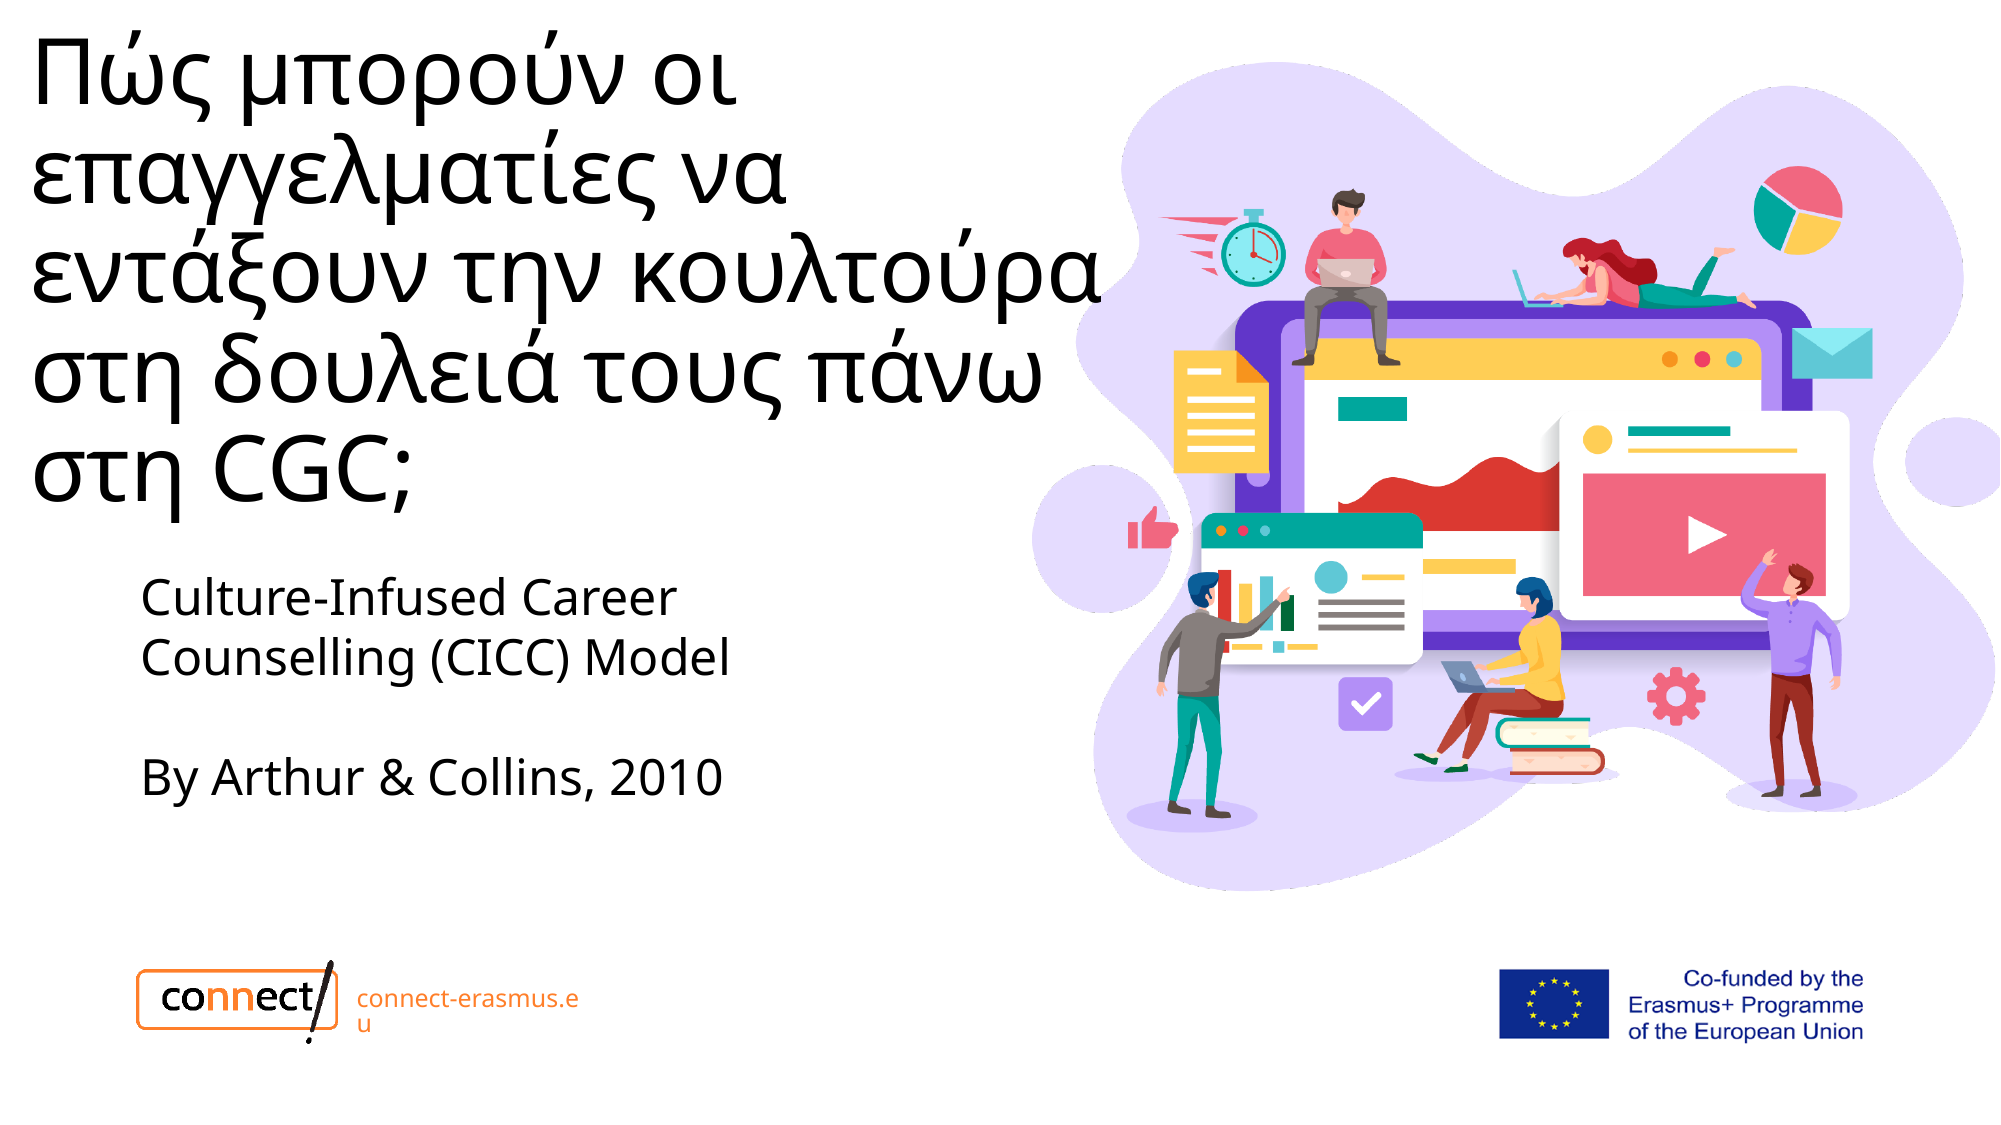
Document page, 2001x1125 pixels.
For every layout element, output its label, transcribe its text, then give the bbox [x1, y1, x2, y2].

title Πώς μπορούν οι επαγγελματίες να εντάξουν την κουλτούρα στη δουλειά τους πάνω στη CGC; [15, 0, 1191, 529]
picture [1032, 62, 2000, 898]
picture [1498, 968, 1863, 1044]
footer connect-erasmus.eu [341, 976, 607, 1022]
list Culture-Infused Career Counselling (CICC) Model By Arthur & Collins, 2010 [125, 557, 822, 853]
picture [136, 960, 338, 1044]
